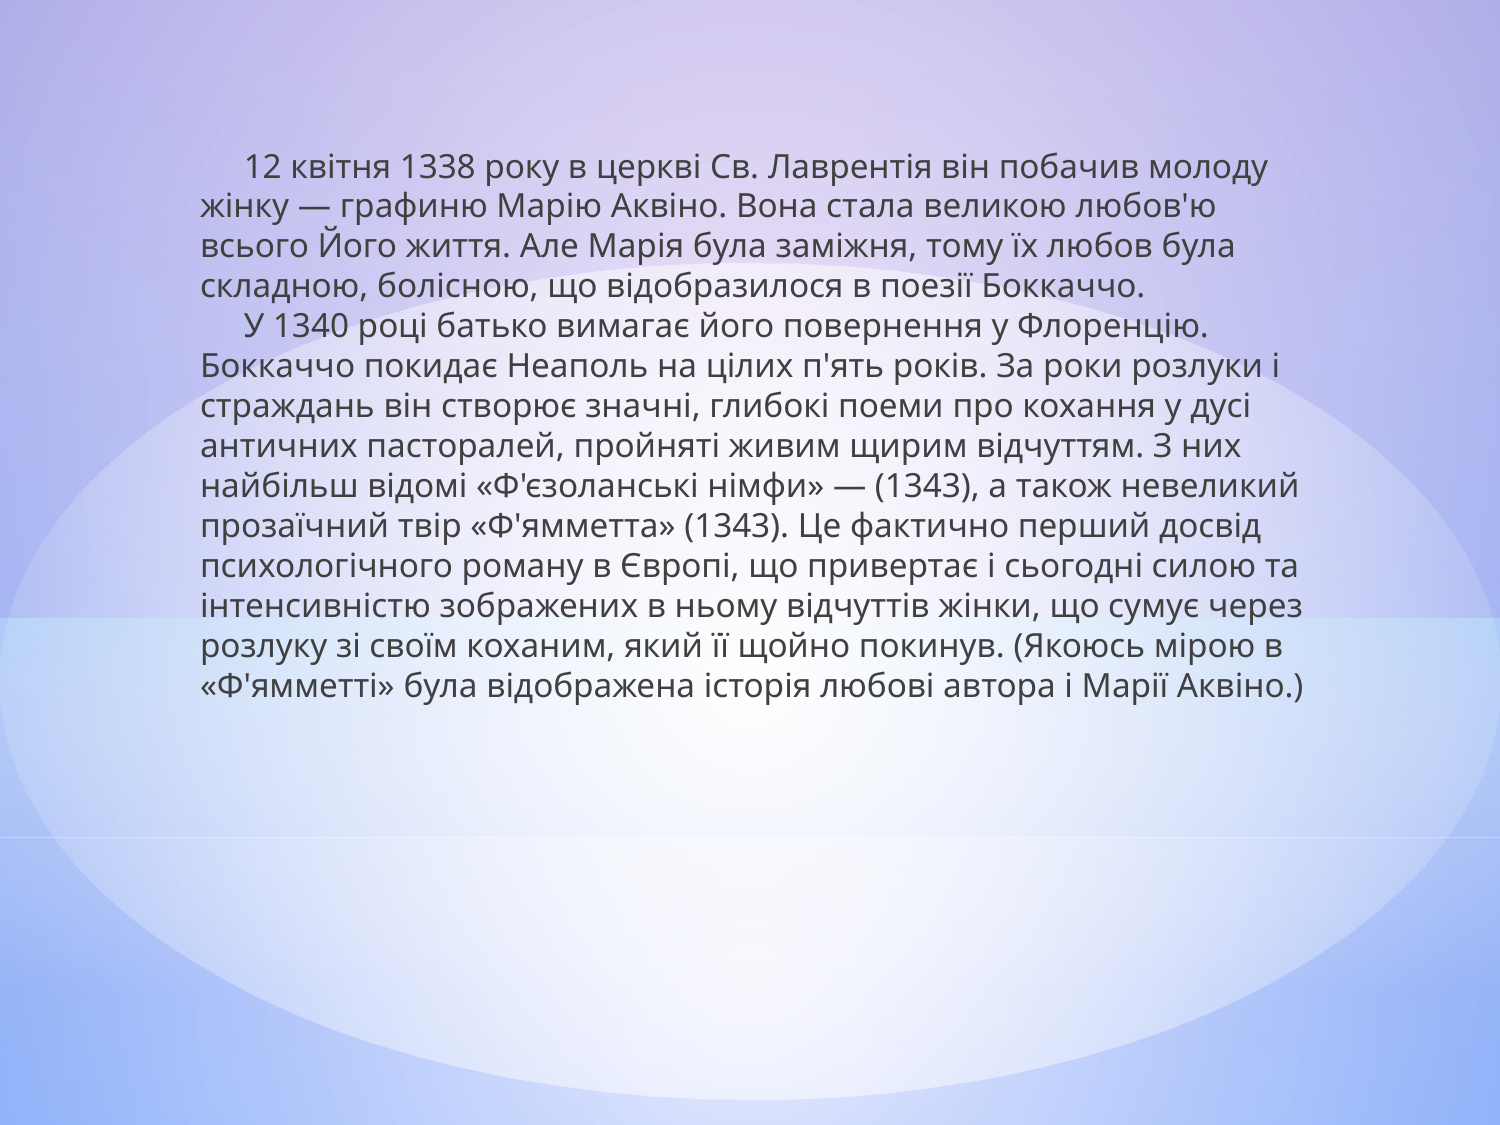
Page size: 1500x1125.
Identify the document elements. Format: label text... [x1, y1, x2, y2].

list 12 квітня 1338 року в церкві Св. Лаврентія він побачив молоду жінку — графиню Марію Аквіно. Вона стала великою любов'ю всього Його життя. Але Марія була заміжня, тому їх любов була складною, болісною, що відобразилося в поезії Боккаччо. У 1340 році батько вимагає його повернення у Флоренцію. Боккаччо покидає Неаполь на цілих п'ять років. За роки розлуки і страждань він створює значні, глибокі поеми про кохання у дусі античних пасторалей, пройняті живим щирим відчуттям. З них найбільш відомі «Ф'єзоланські німфи» — (1343), а також невеликий прозаїчний твір «Ф'ямметта» (1343). Це фактично перший досвід психологічного роману в Європі, що привертає і сьогодні силою та інтенсивністю зображених в ньому відчуттів жінки, що сумує через розлуку зі своїм коханим, який її щойно покинув. (Якоюсь мірою в «Ф'ямметті» була відображена історія любові автора і Марії Аквіно.) [147, 137, 1341, 953]
